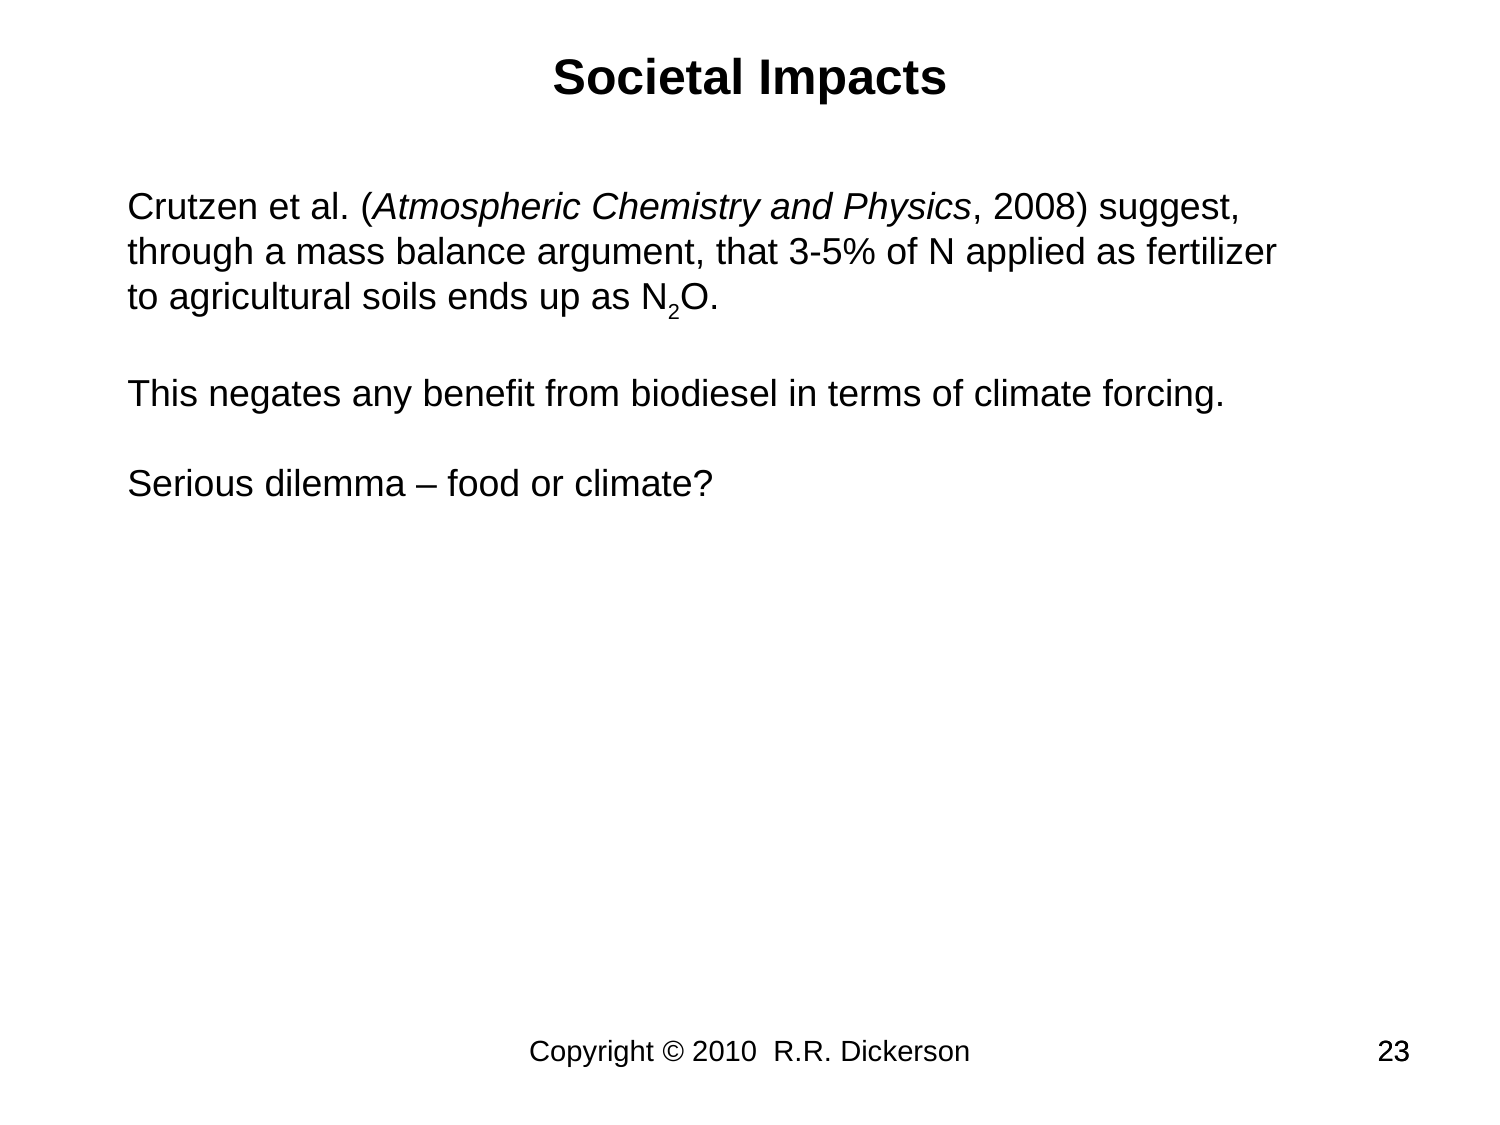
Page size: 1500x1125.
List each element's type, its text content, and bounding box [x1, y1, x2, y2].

footer Copyright © 2010 R.R. Dickerson [512, 1024, 988, 1103]
text_box Societal Impacts [362, 37, 1138, 113]
text_box Crutzen et al. (Atmospheric Chemistry and Physics, 2008) suggest, through a mass balance argument, that 3-5% of N applied as fertilizer to agricultural soils ends up as N2O. This negates any benefit from biodiesel in terms of climate forcing. Serious dilemma – food or climate? [112, 174, 1313, 851]
text_box 23 [1074, 1024, 1425, 1103]
